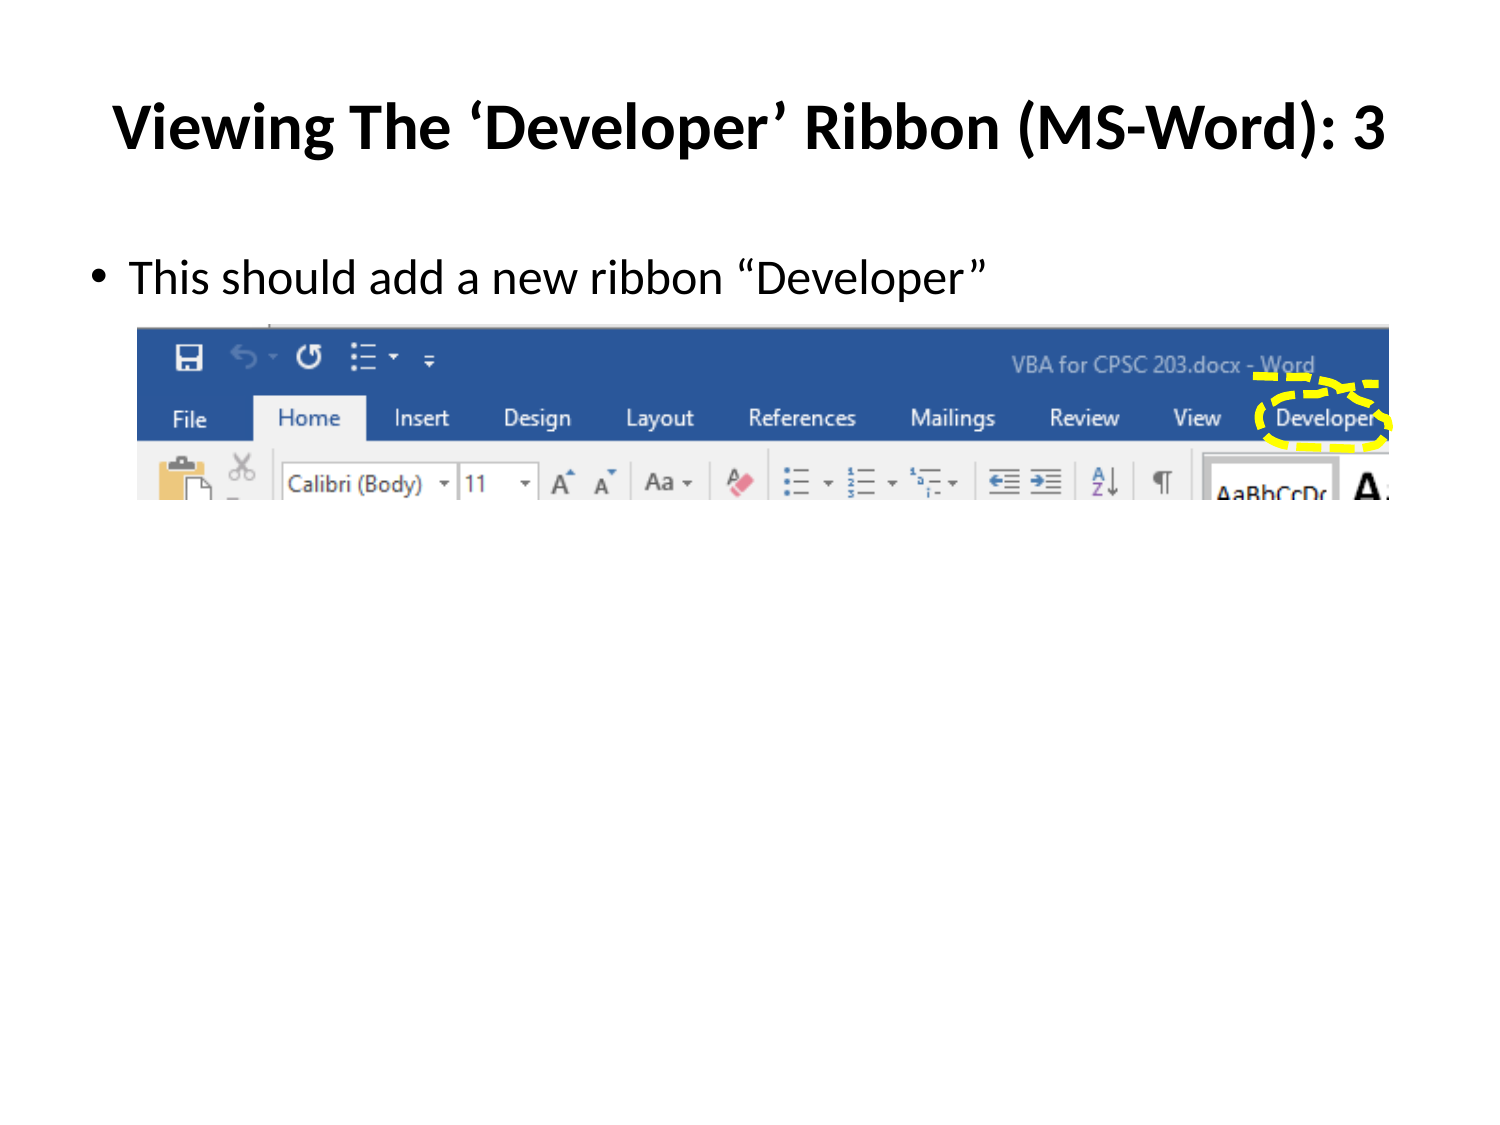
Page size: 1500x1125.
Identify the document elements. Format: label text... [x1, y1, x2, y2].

title Viewing The ‘Developer’ Ribbon (MS-Word): 3 [75, 45, 1425, 200]
picture [137, 324, 1390, 501]
list This should add a new ribbon “Developer” [75, 237, 1425, 313]
